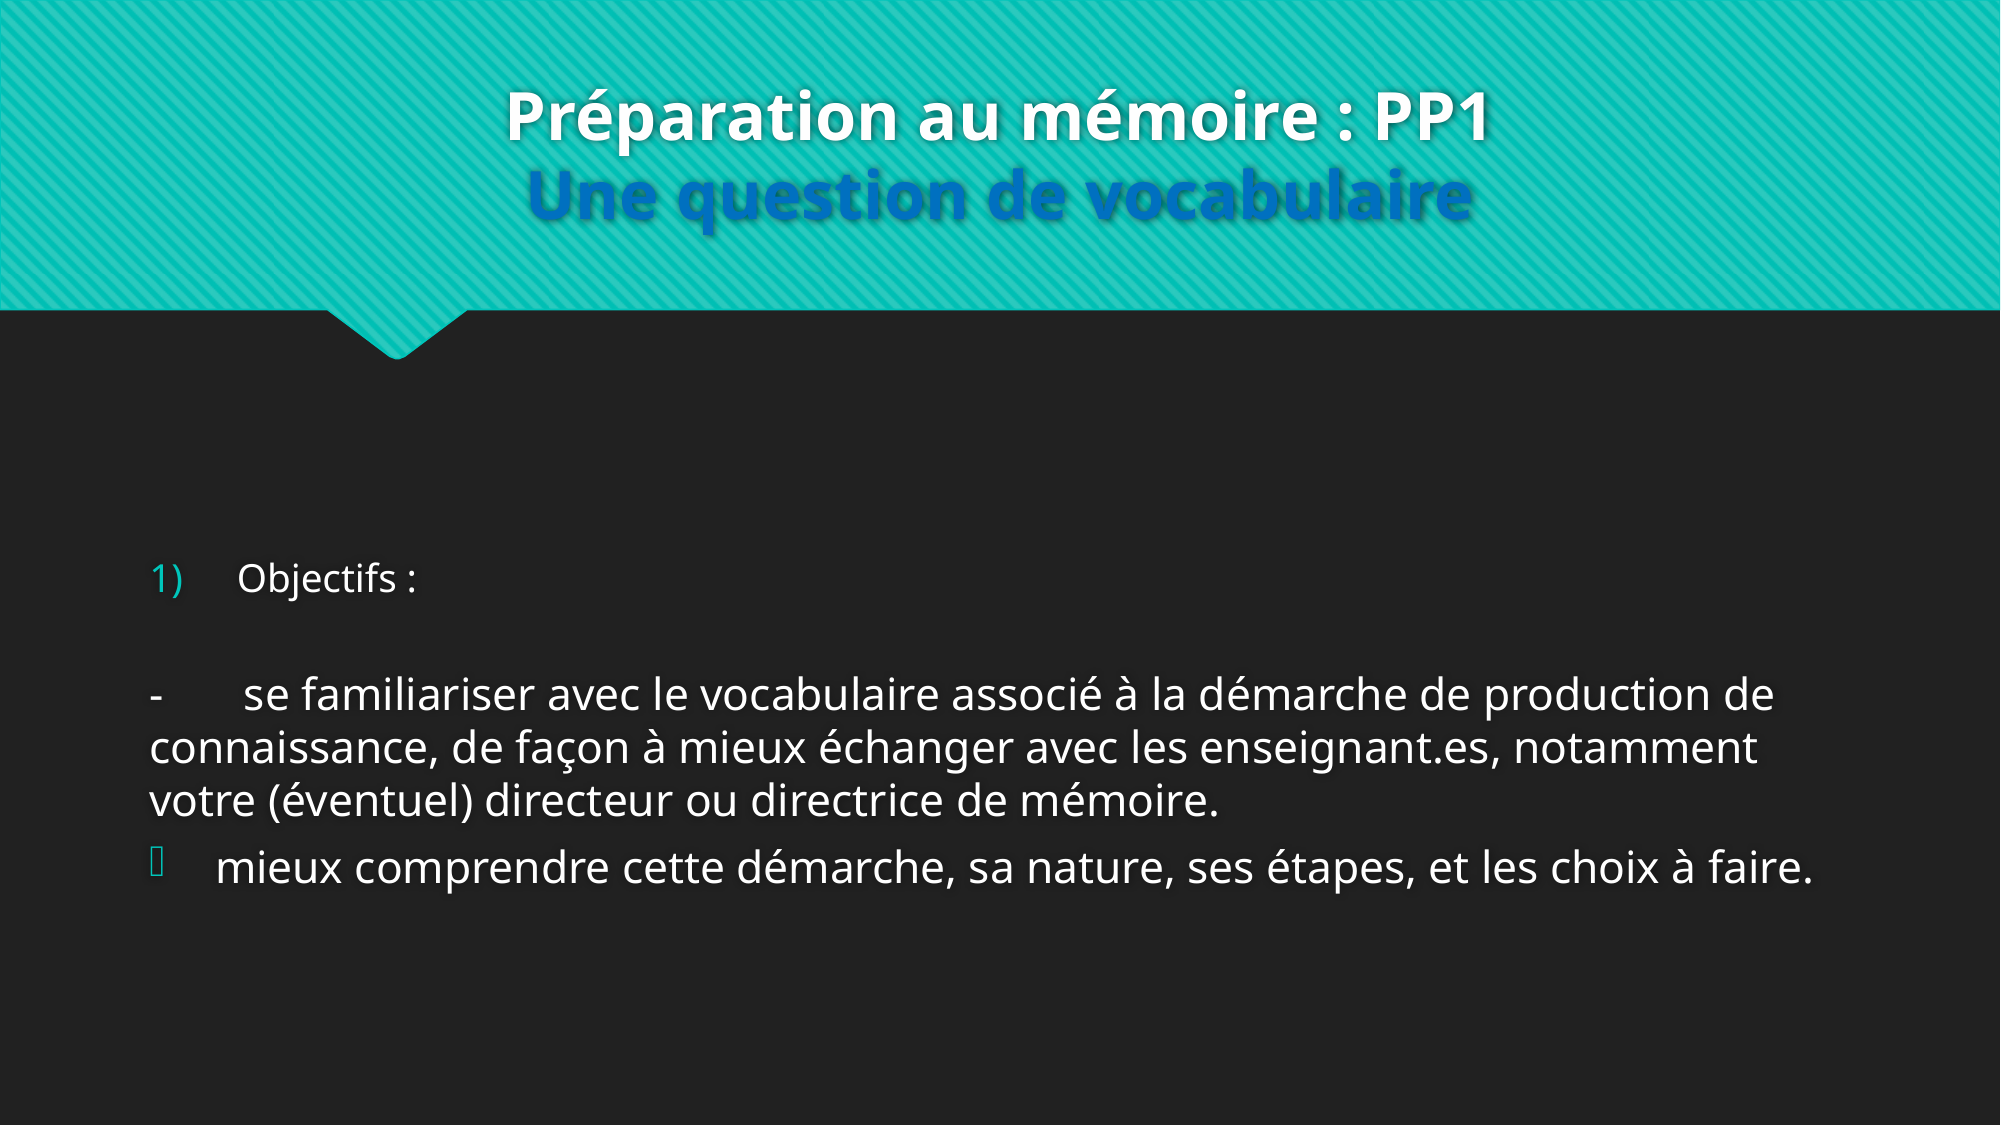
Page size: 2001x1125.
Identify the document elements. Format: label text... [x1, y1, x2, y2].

title Préparation au mémoire : PP1 Une question de vocabulaire [132, 0, 1868, 321]
list Objectifs : - se familiariser avec le vocabulaire associé à la démarche de production de connaissance, de façon à mieux échanger avec les enseignant.es, notamment votre (éventuel) directeur ou directrice de mémoire. mieux comprendre cette démarche, sa nature, ses étapes, et les choix à faire. [134, 364, 1866, 962]
